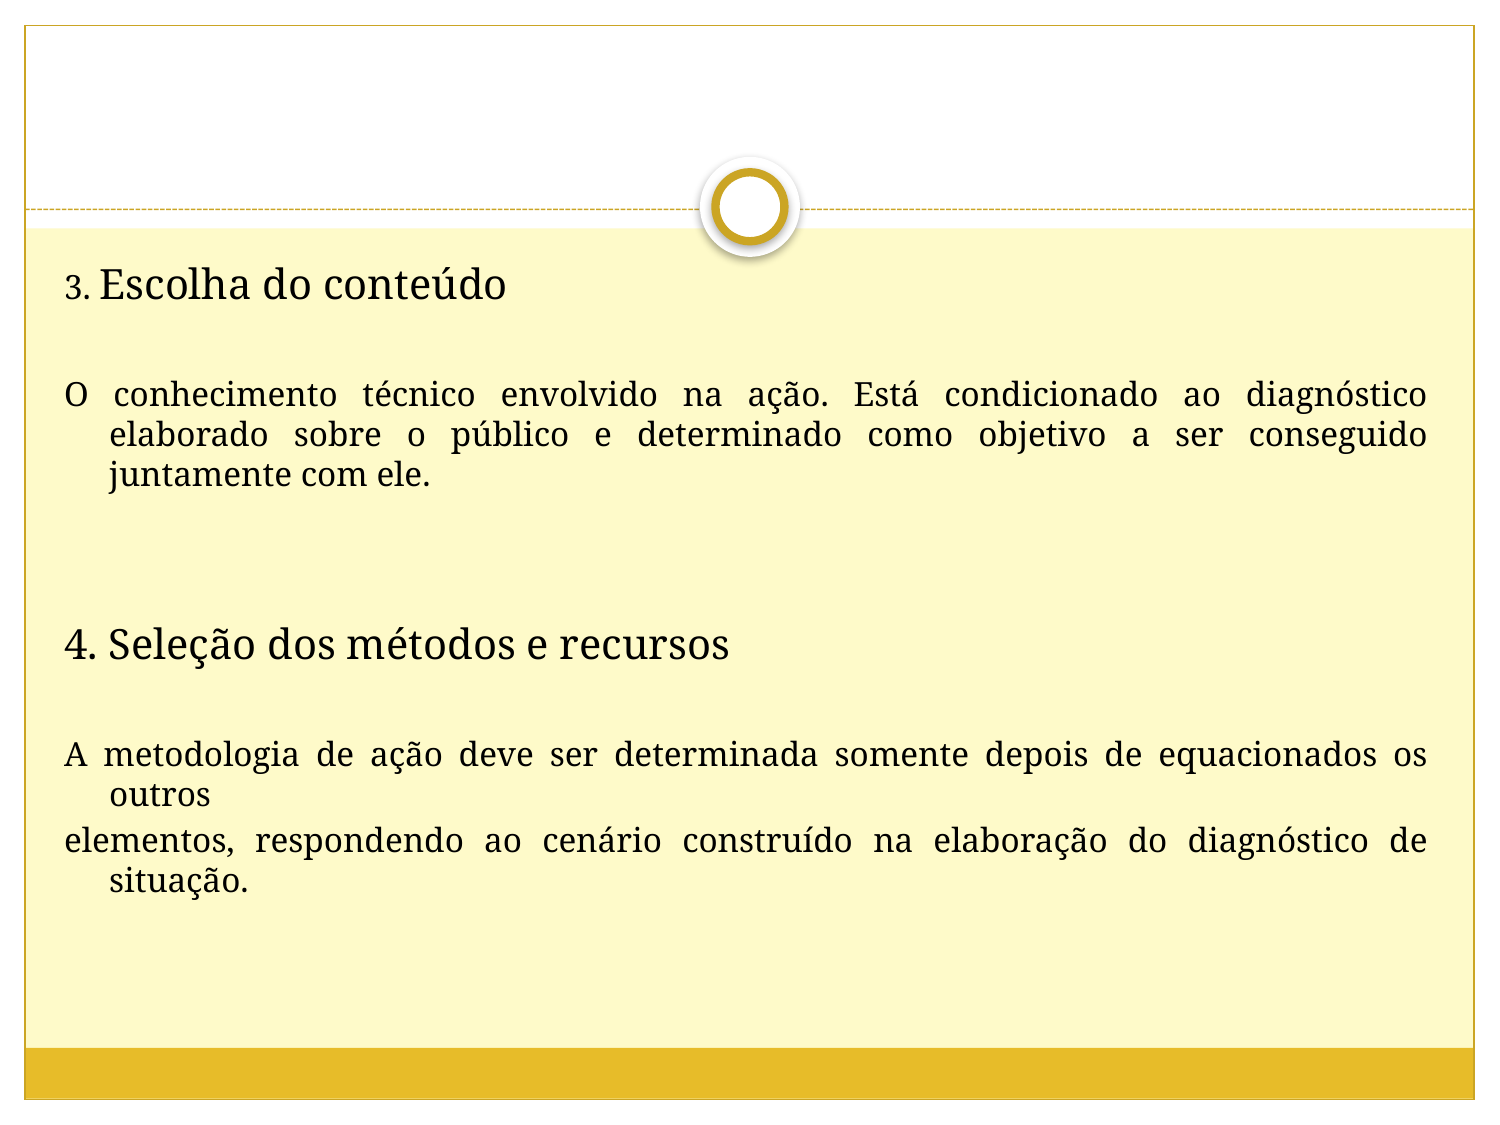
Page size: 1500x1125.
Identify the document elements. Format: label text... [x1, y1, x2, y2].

list 3. Escolha do conteúdo O conhecimento técnico envolvido na ação. Está condicionado ao diagnóstico elaborado sobre o público e determinado como objetivo a ser conseguido juntamente com ele. 4. Seleção dos métodos e recursos A metodologia de ação deve ser determinada somente depois de equacionados os outros elementos, respondendo ao cenário construído na elaboração do diagnóstico de situação. [49, 250, 1445, 1001]
